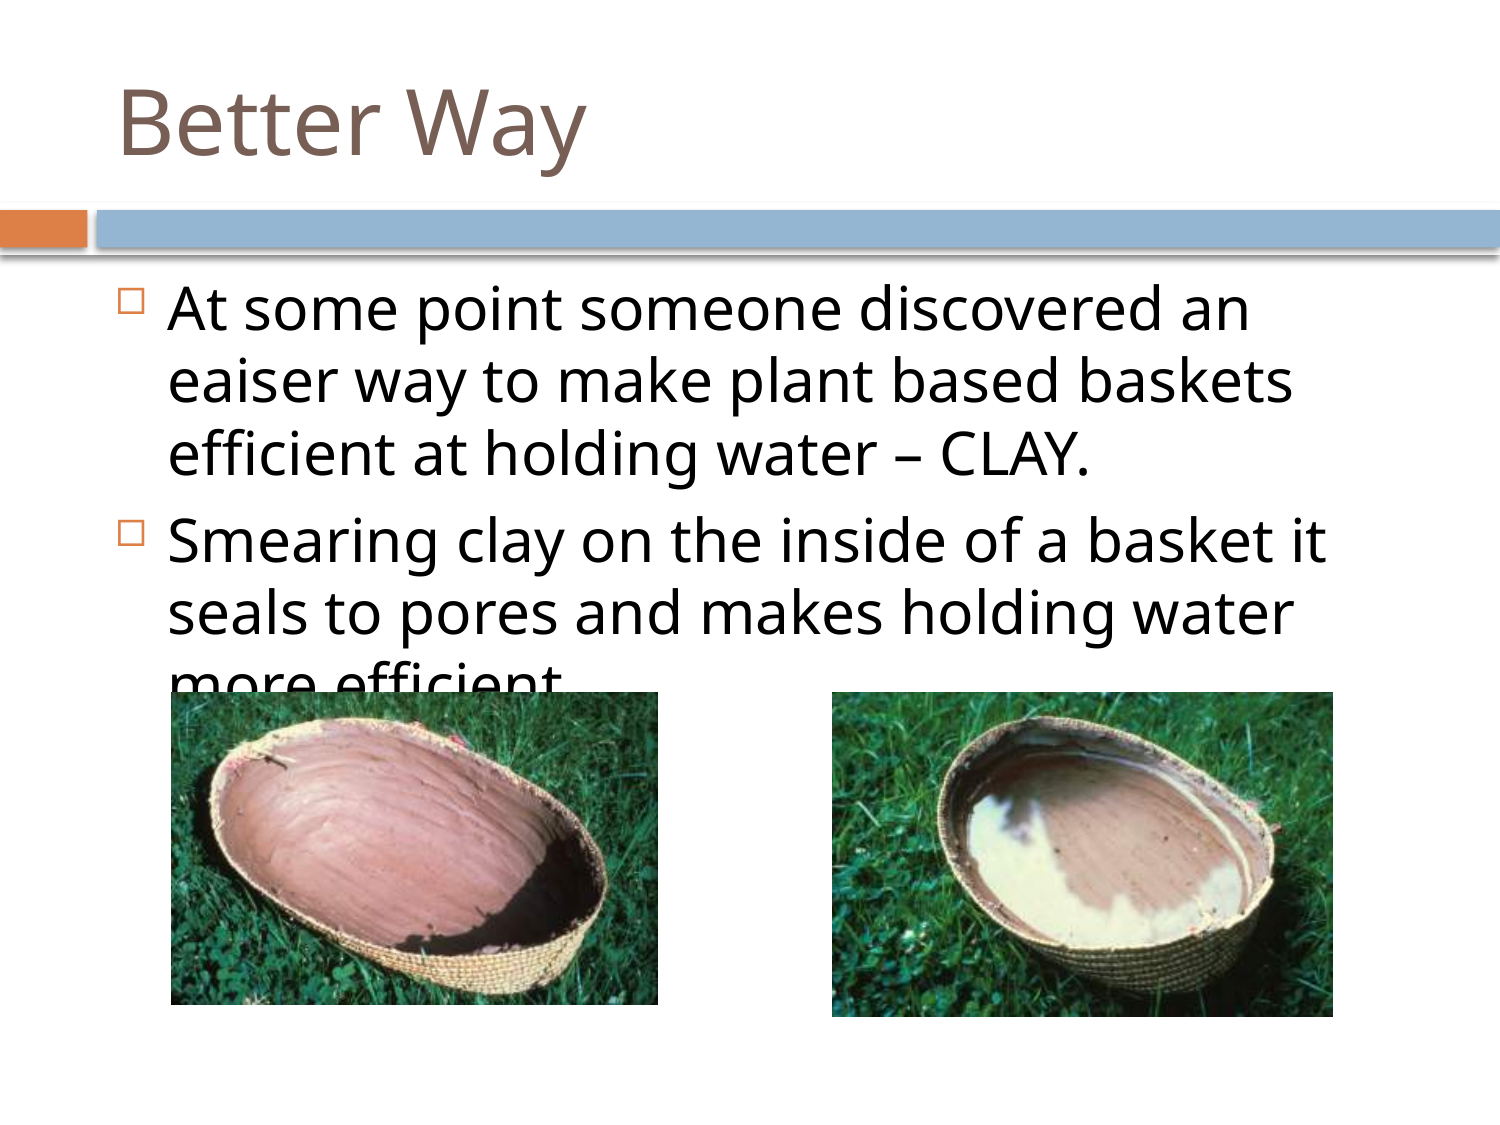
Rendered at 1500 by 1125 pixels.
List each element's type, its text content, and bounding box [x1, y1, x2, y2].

list At some point someone discovered an eaiser way to make plant based baskets efficient at holding water – CLAY. Smearing clay on the inside of a basket it seals to pores and makes holding water more efficient. [100, 262, 1438, 1000]
title Better Way [100, 37, 1438, 200]
picture [170, 692, 658, 1006]
picture [832, 692, 1333, 1017]
